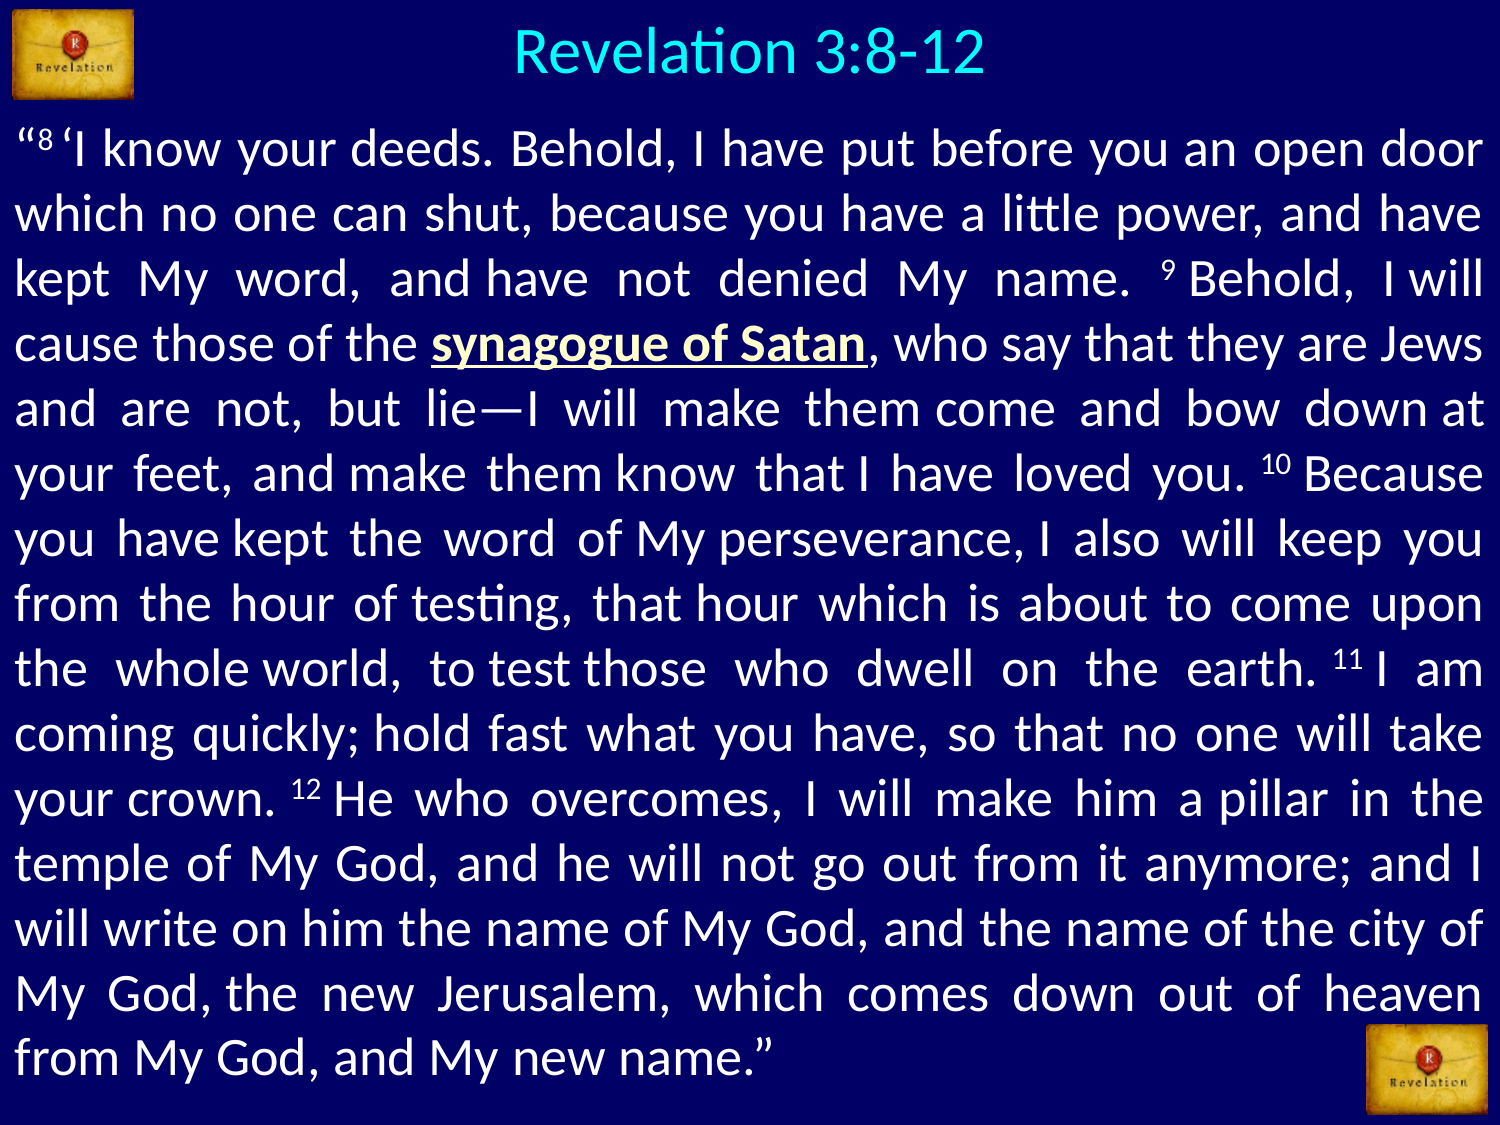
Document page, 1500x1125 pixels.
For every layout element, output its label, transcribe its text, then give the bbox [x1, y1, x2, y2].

text_box Revelation 3:8-12 “8 ‘I know your deeds. Behold, I have put before you an open door which no one can shut, because you have a little power, and have kept My word, and have not denied My name. 9 Behold, I will cause those of the synagogue of Satan, who say that they are Jews and are not, but lie—I will make them come and bow down at your feet, and make them know that I have loved you. 10 Because you have kept the word of My perseverance, I also will keep you from the hour of testing, that hour which is about to come upon the whole world, to test those who dwell on the earth. 11 I am coming quickly; hold fast what you have, so that no one will take your crown. 12 He who overcomes, I will make him a pillar in the temple of My God, and he will not go out from it anymore; and I will write on him the name of My God, and the name of the city of My God, the new Jerusalem, which comes down out of heaven from My God, and My new name.” [0, 0, 1500, 1095]
picture [1365, 1024, 1488, 1116]
picture [12, 9, 134, 101]
